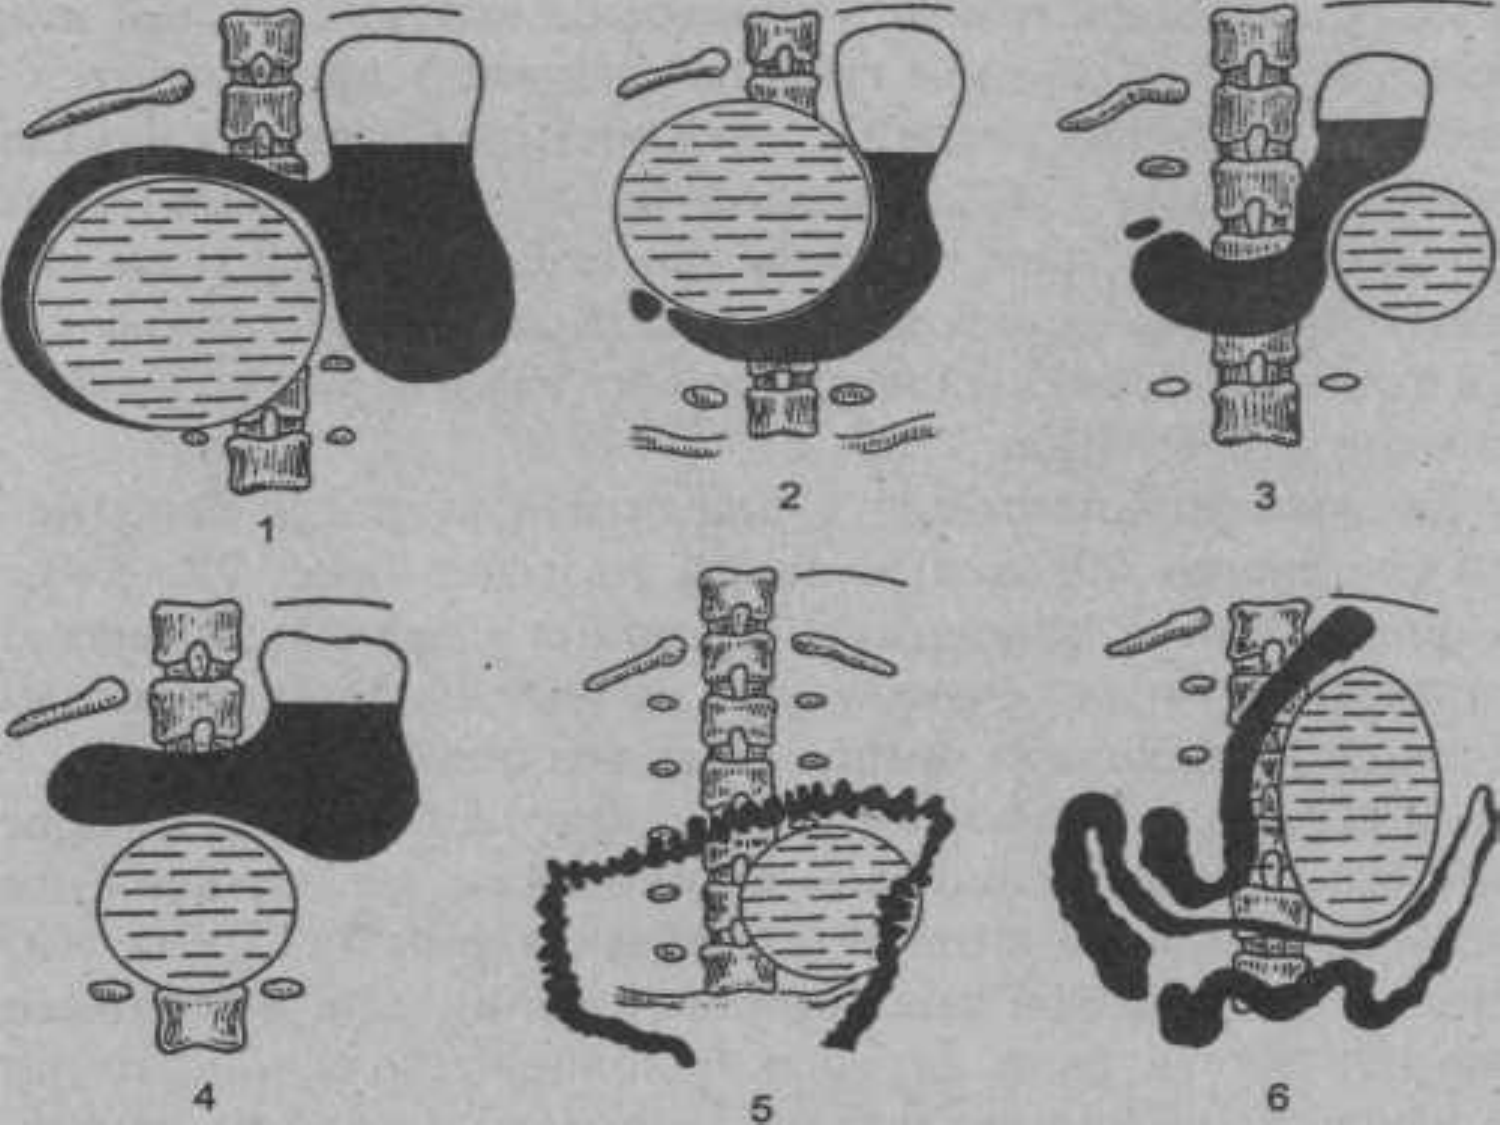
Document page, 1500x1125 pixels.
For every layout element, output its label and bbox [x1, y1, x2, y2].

list [0, 0, 1500, 1125]
